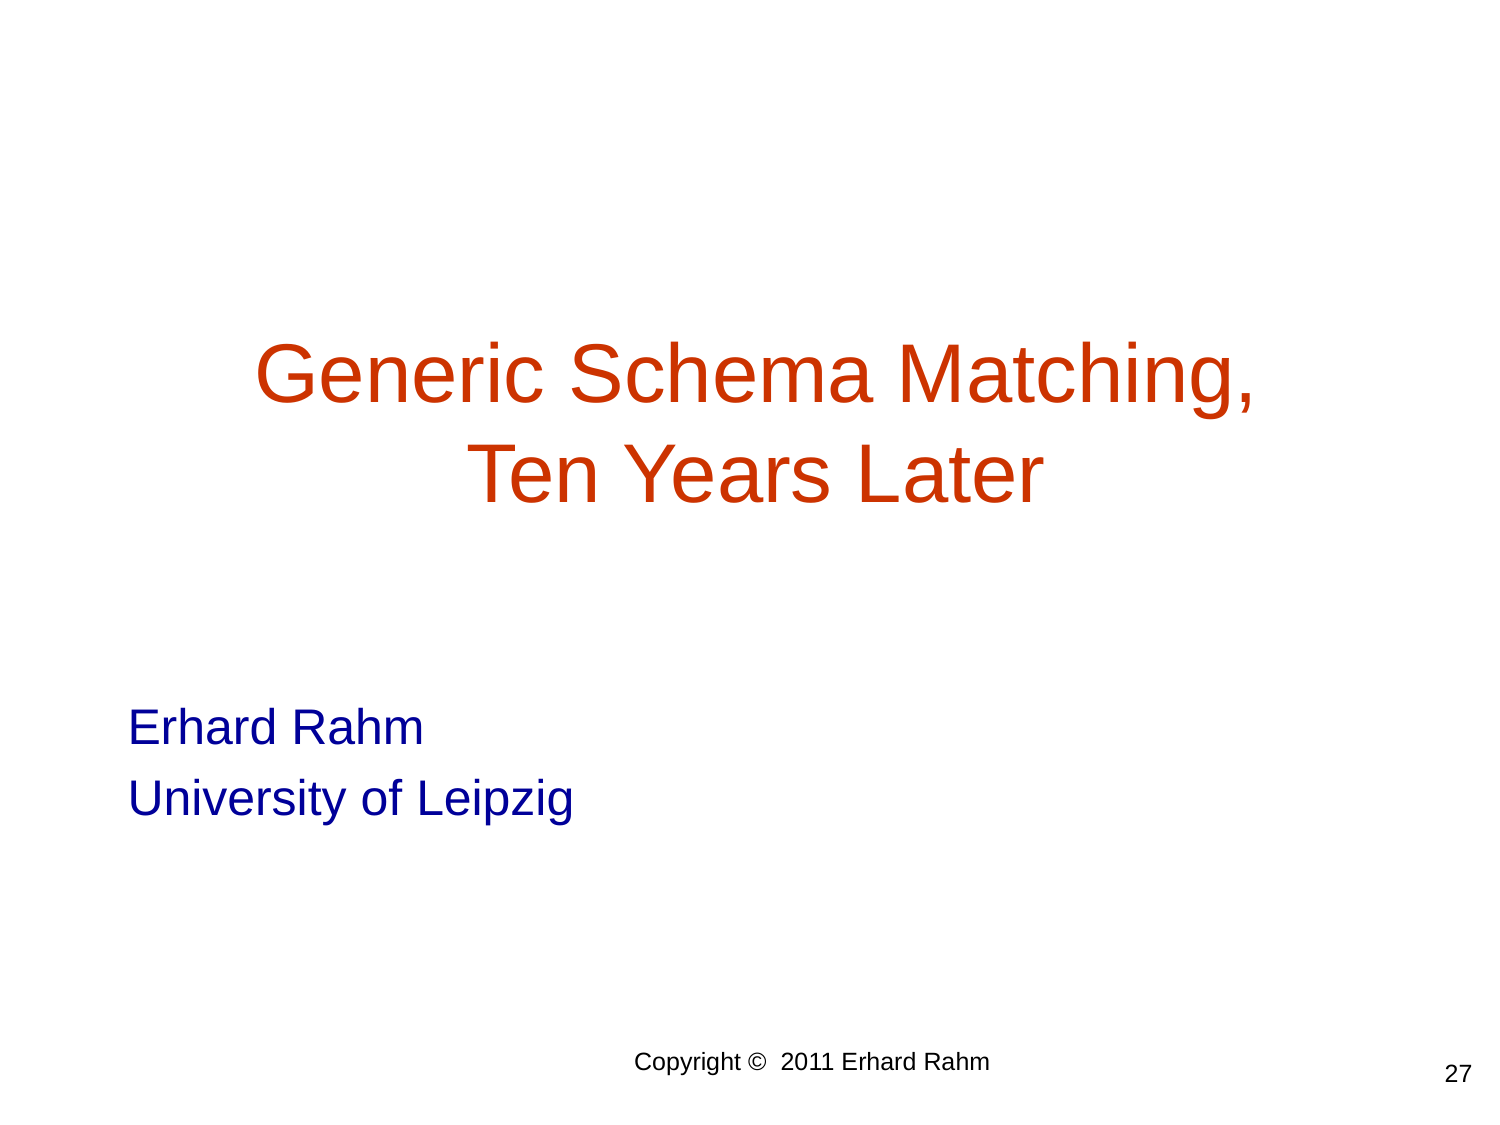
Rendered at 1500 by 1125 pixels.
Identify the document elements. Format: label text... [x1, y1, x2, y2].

title Generic Schema Matching, Ten Years Later [225, 299, 1288, 538]
list Erhard Rahm University of Leipzig [112, 687, 1388, 1000]
footer Copyright © 2011 Erhard Rahm [587, 1037, 1038, 1098]
slide_number 27 [1175, 1050, 1488, 1125]
